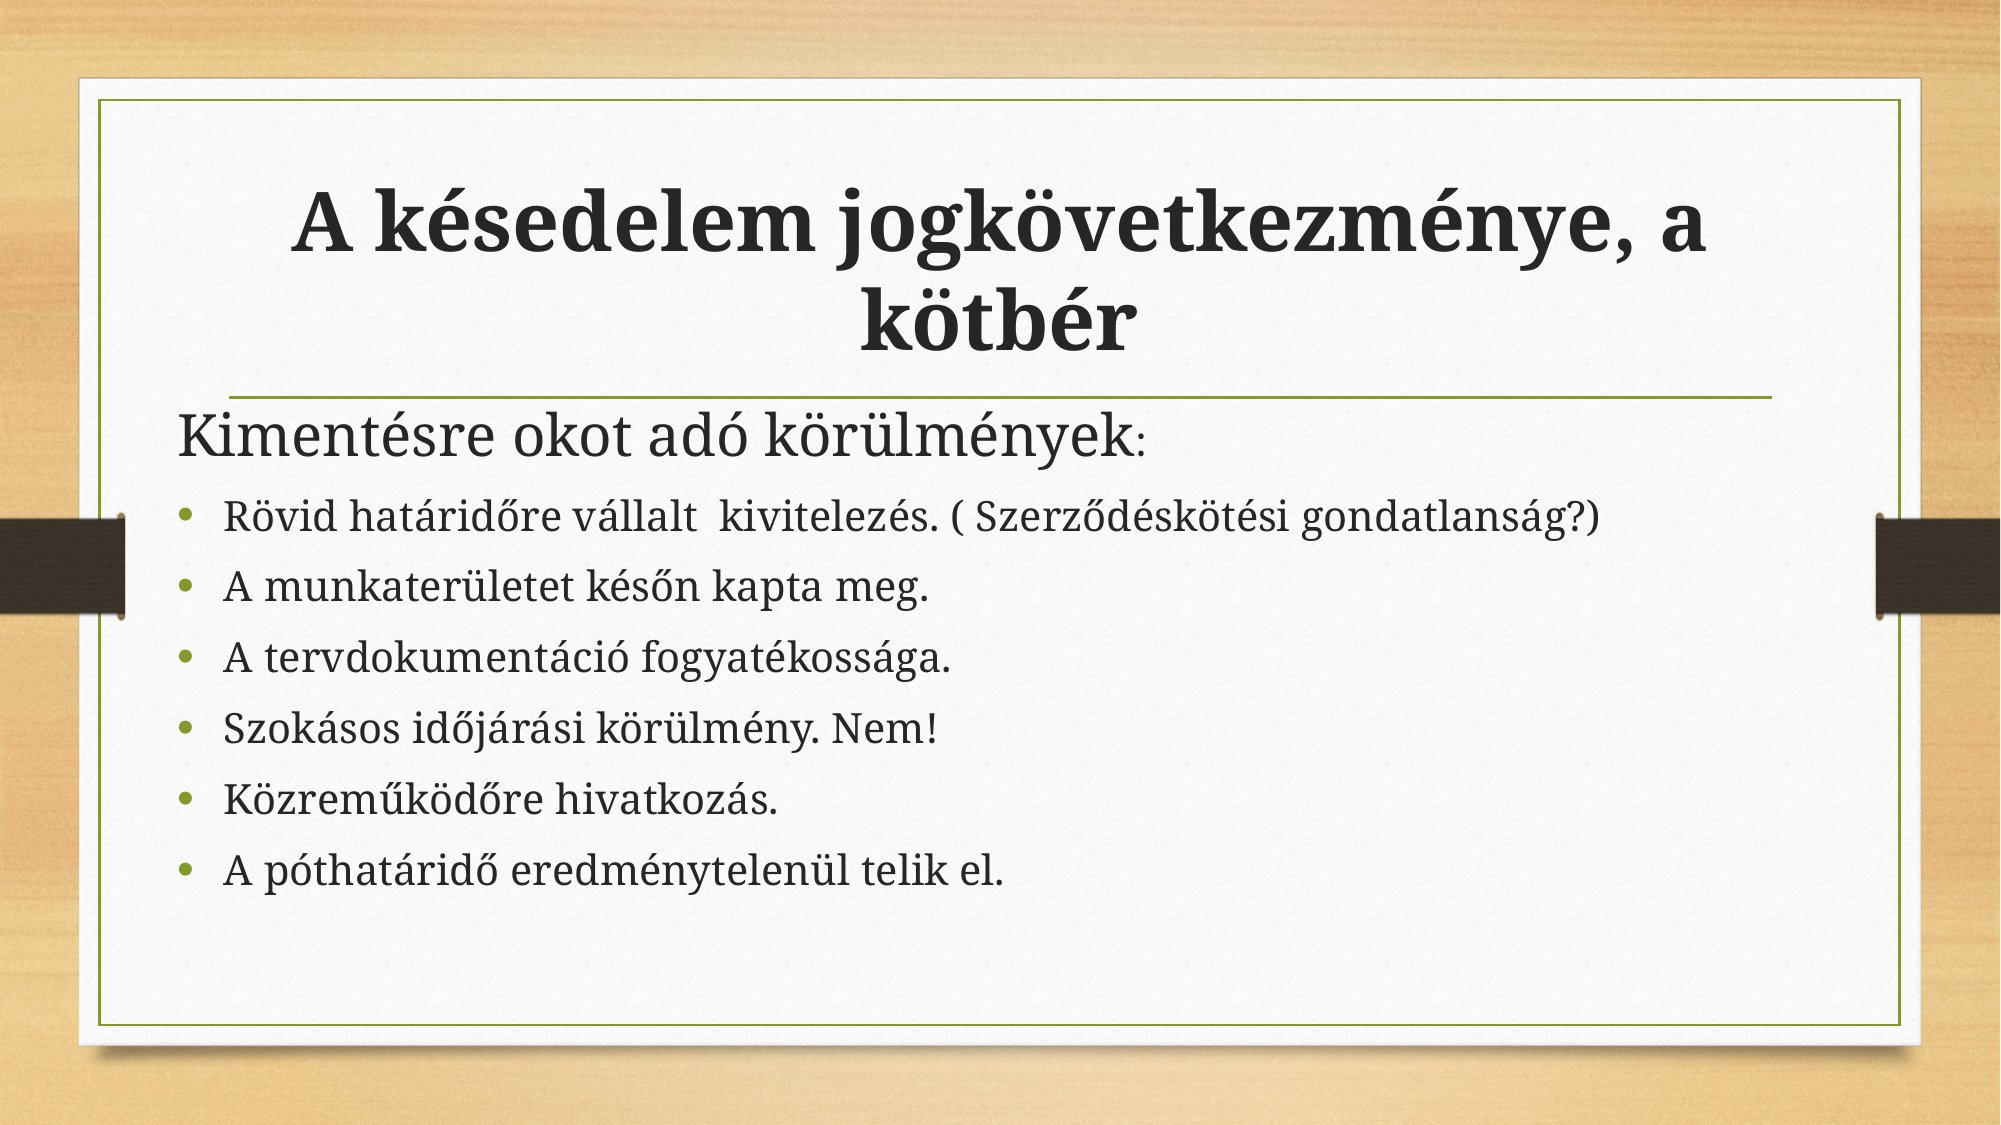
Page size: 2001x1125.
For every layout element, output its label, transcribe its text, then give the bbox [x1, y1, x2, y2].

picture [0, 0, 2001, 1125]
list Kimentésre okot adó körülmények: Rövid határidőre vállalt kivitelezés. ( Szerződéskötési gondatlanság?) A munkaterületet későn kapta meg. A tervdokumentáció fogyatékossága. Szokásos időjárási körülmény. Nem! Közreműködőre hivatkozás. A póthatáridő eredménytelenül telik el. [161, 390, 1788, 1010]
title A késedelem jogkövetkezménye, a kötbér [212, 161, 1788, 375]
